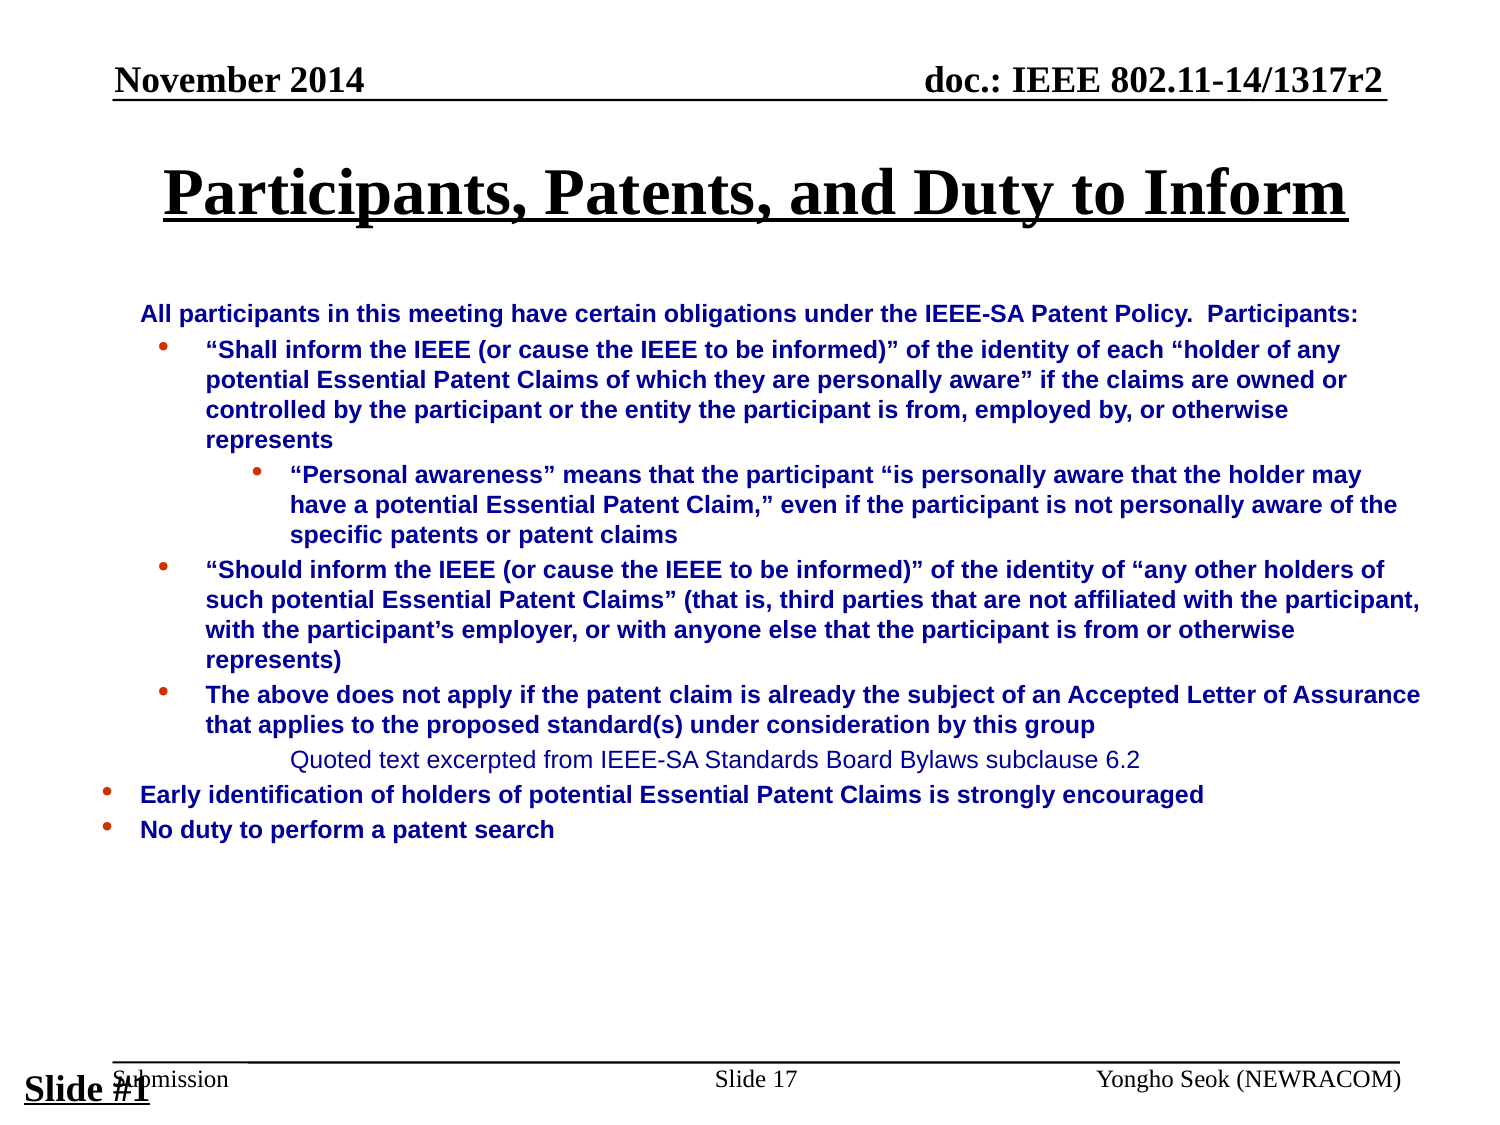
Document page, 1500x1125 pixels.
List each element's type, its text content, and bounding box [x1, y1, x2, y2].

text_box Slide #1 [9, 1056, 166, 1116]
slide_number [114, 54, 368, 101]
title Participants, Patents, and Duty to Inform [62, 137, 1451, 238]
text_box All participants in this meeting have certain obligations under the IEEE-SA Patent Policy. Participants: “Shall inform the IEEE (or cause the IEEE to be informed)” of the identity of each “holder of any potential Essential Patent Claims of which they are personally aware” if the claims are owned or controlled by the participant or the entity the participant is from, employed by, or otherwise represents “Personal awareness” means that the participant “is personally aware that the holder may have a potential Essential Patent Claim,” even if the participant is not personally aware of the specific patents or patent claims “Should inform the IEEE (or cause the IEEE to be informed)” of the identity of “any other holders of such potential Essential Patent Claims” (that is, third parties that are not affiliated with the participant, with the participant’s employer, or with anyone else that the participant is from or otherwise represents) The above does not apply if the patent claim is already the subject of an Accepted Letter of Assurance that applies to the proposed standard(s) under consideration by this group Quoted text excerpted from IEEE-SA Standards Board Bylaws subclause 6.2 Early identification of holders of potential Essential Patent Claims is strongly encouraged No duty to perform a patent search [87, 262, 1438, 913]
text_box [87, 37, 1438, 163]
footer Yongho Seok (NEWRACOM) [1088, 1061, 1402, 1093]
slide_number Slide 17 [712, 1061, 800, 1093]
